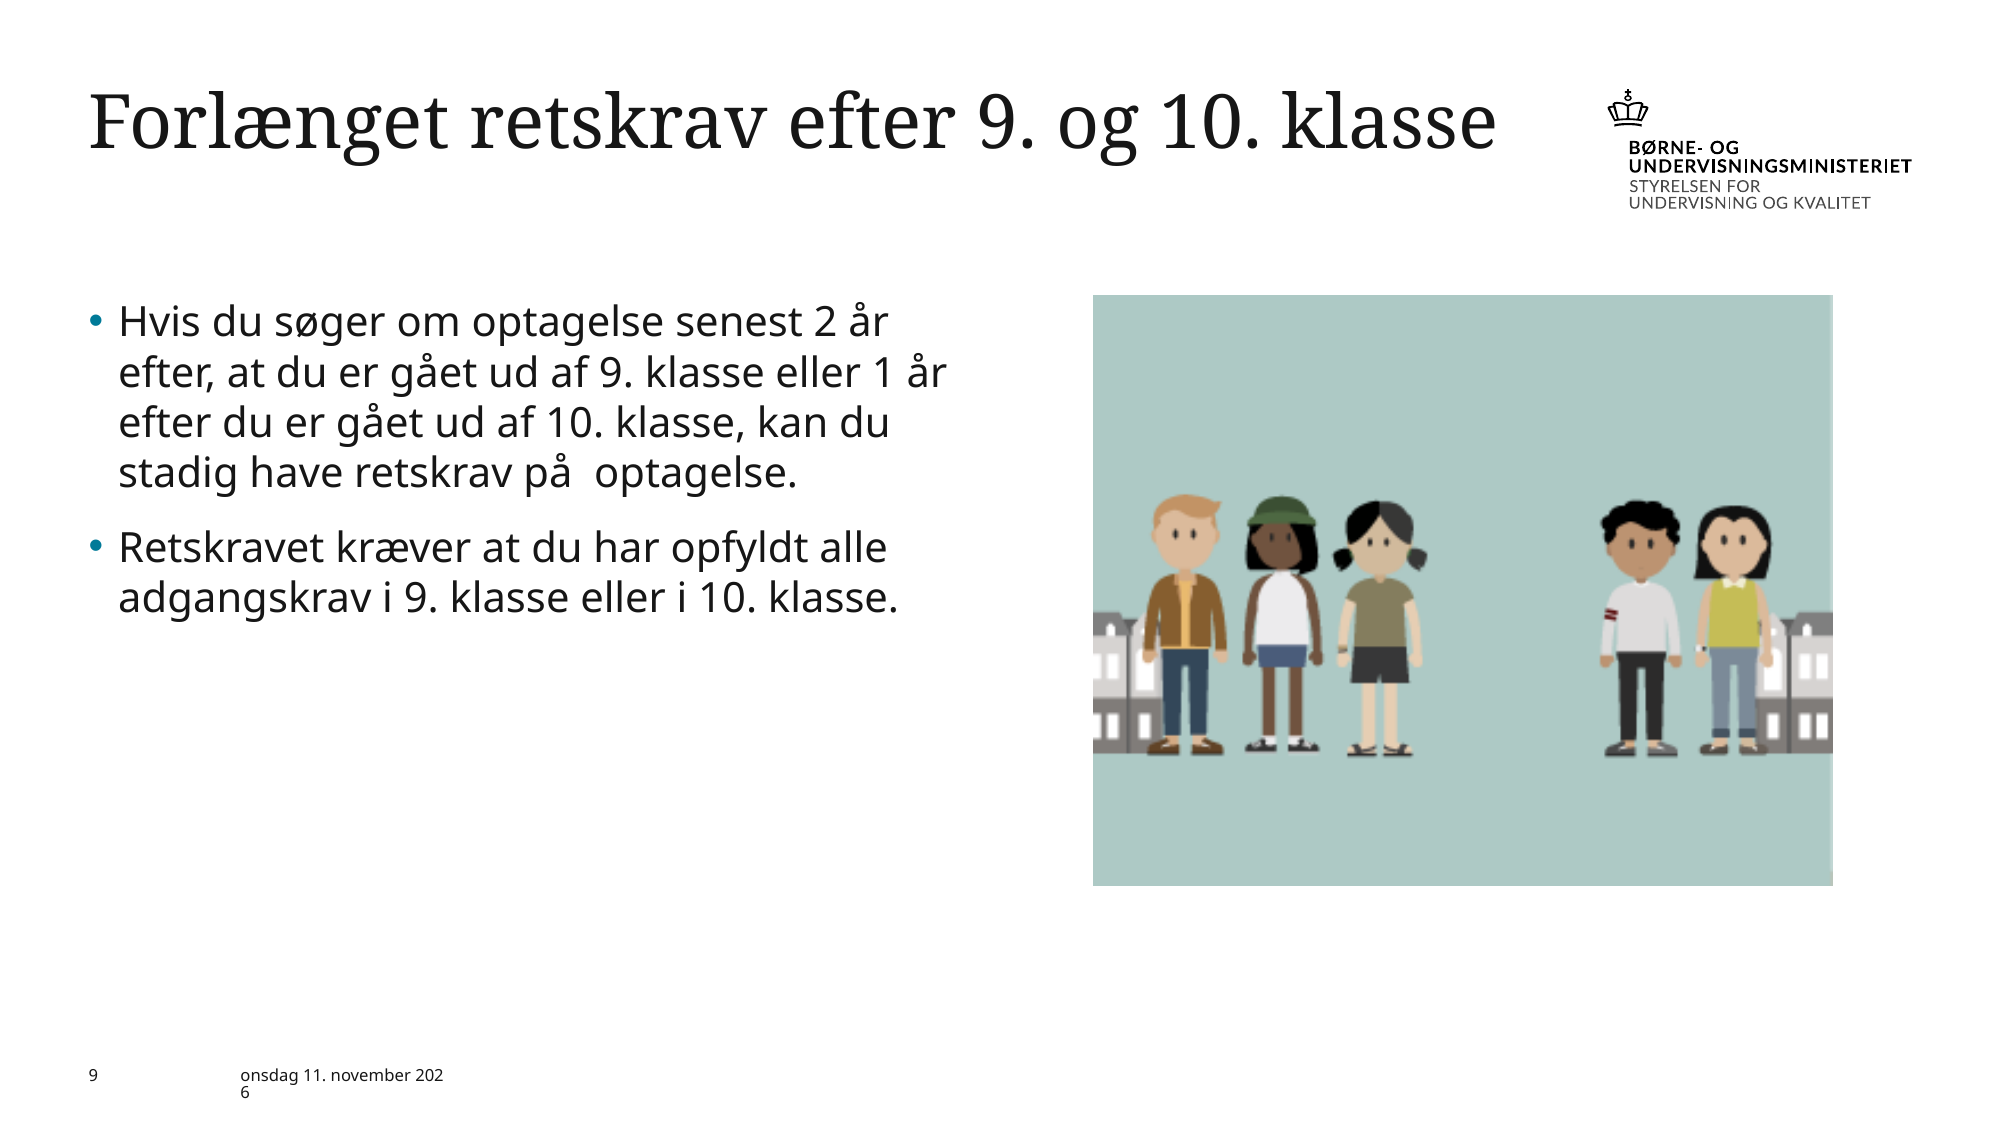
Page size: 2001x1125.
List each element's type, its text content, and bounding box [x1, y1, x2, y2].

list Hvis du søger om optagelse senest 2 år efter, at du er gået ud af 9. klasse eller 1 år efter du er gået ud af 10. klasse, kan du stadig have retskrav på optagelse. Retskravet kræver at du har opfyldt alle adgangskrav i 9. klasse eller i 10. klasse. [88, 295, 985, 1037]
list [1093, 295, 1832, 886]
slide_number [240, 1058, 449, 1088]
slide_number 9 [88, 1058, 134, 1088]
title Forlænget retskrav efter 9. og 10. klasse [88, 88, 1608, 242]
